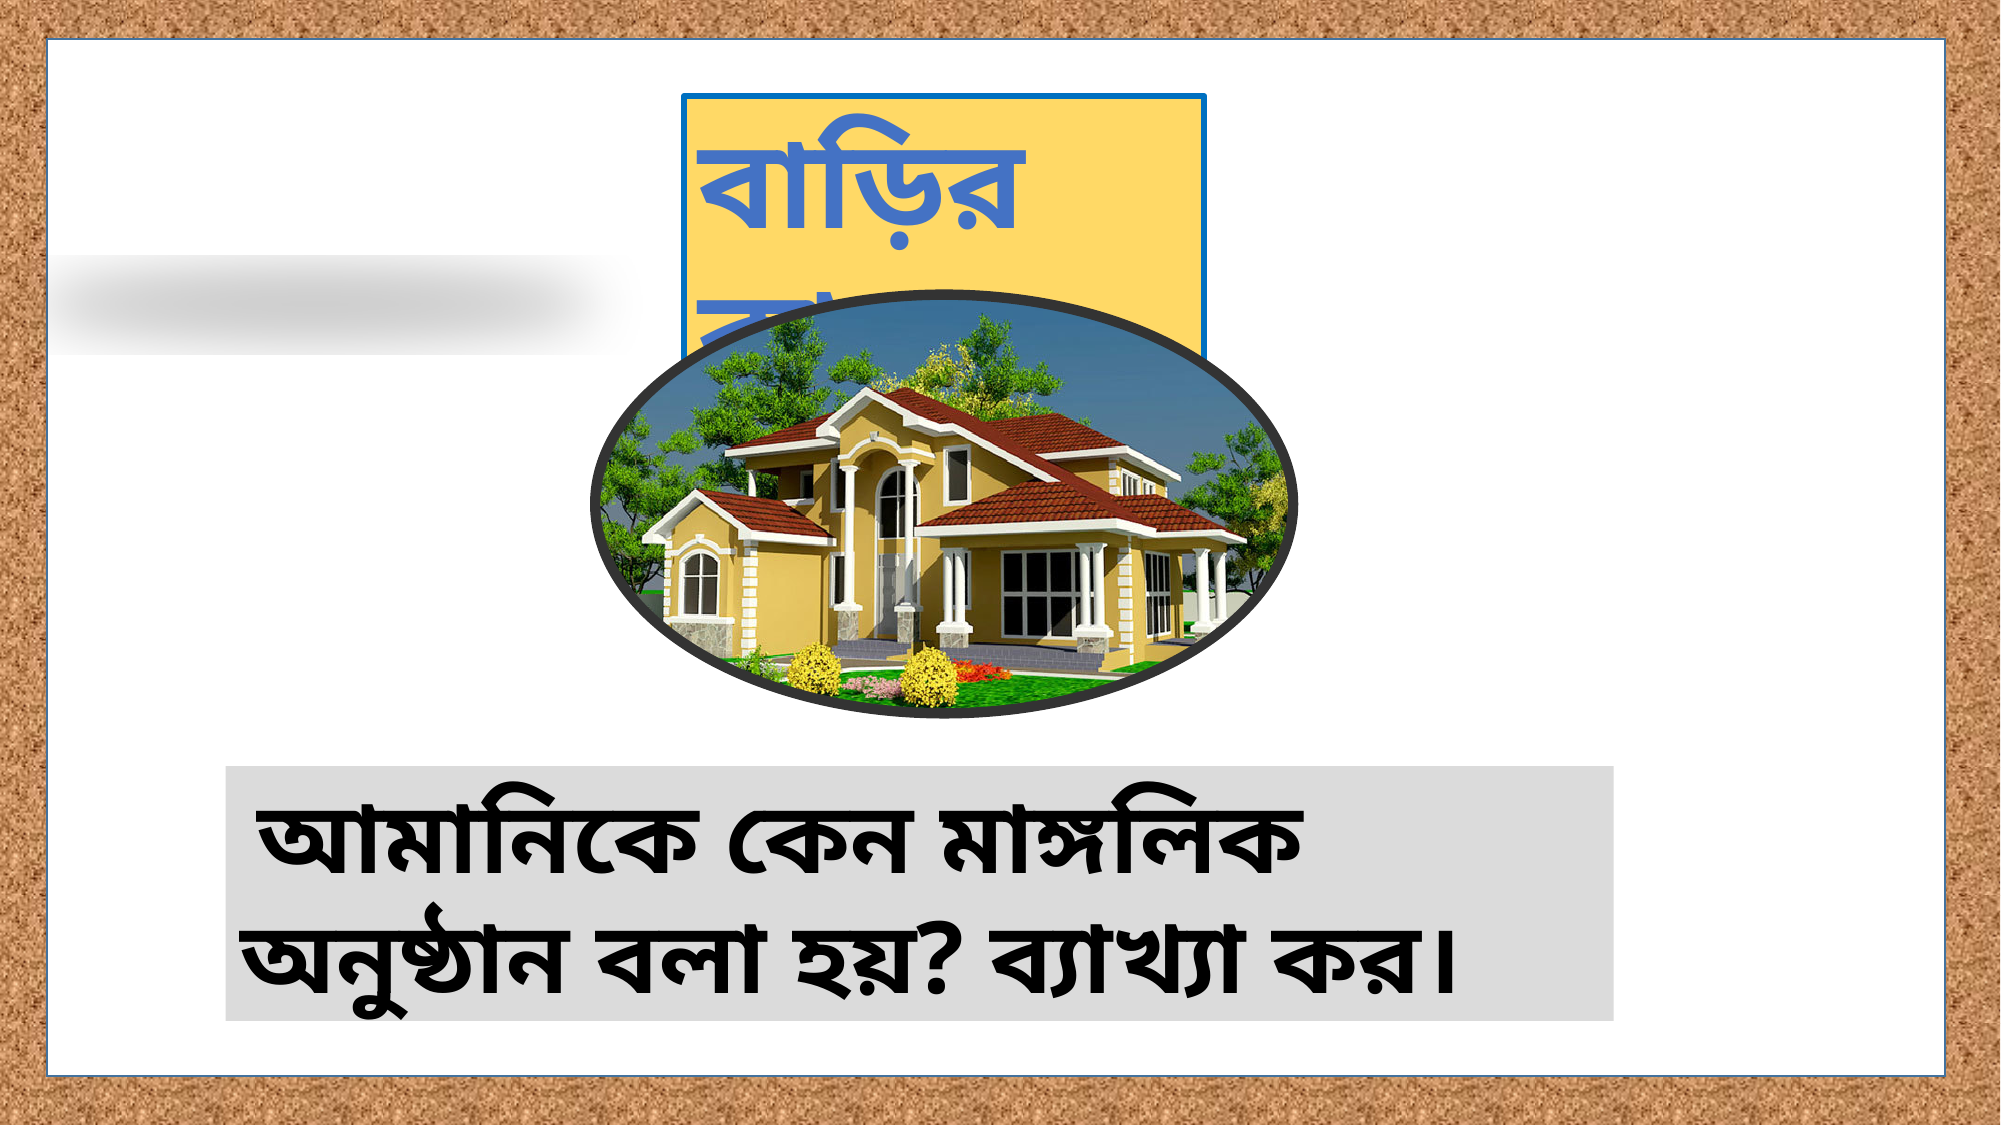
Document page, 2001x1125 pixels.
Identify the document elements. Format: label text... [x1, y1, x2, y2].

picture [0, 0, 2001, 1125]
text_box বাড়ির কাজ [684, 96, 1205, 294]
text_box আমানিকে কেন মাঙ্গলিক অনুষ্ঠান বলা হয়? ব্যাখ্যা কর। [225, 766, 1614, 1021]
text_box [46, 38, 1946, 1077]
